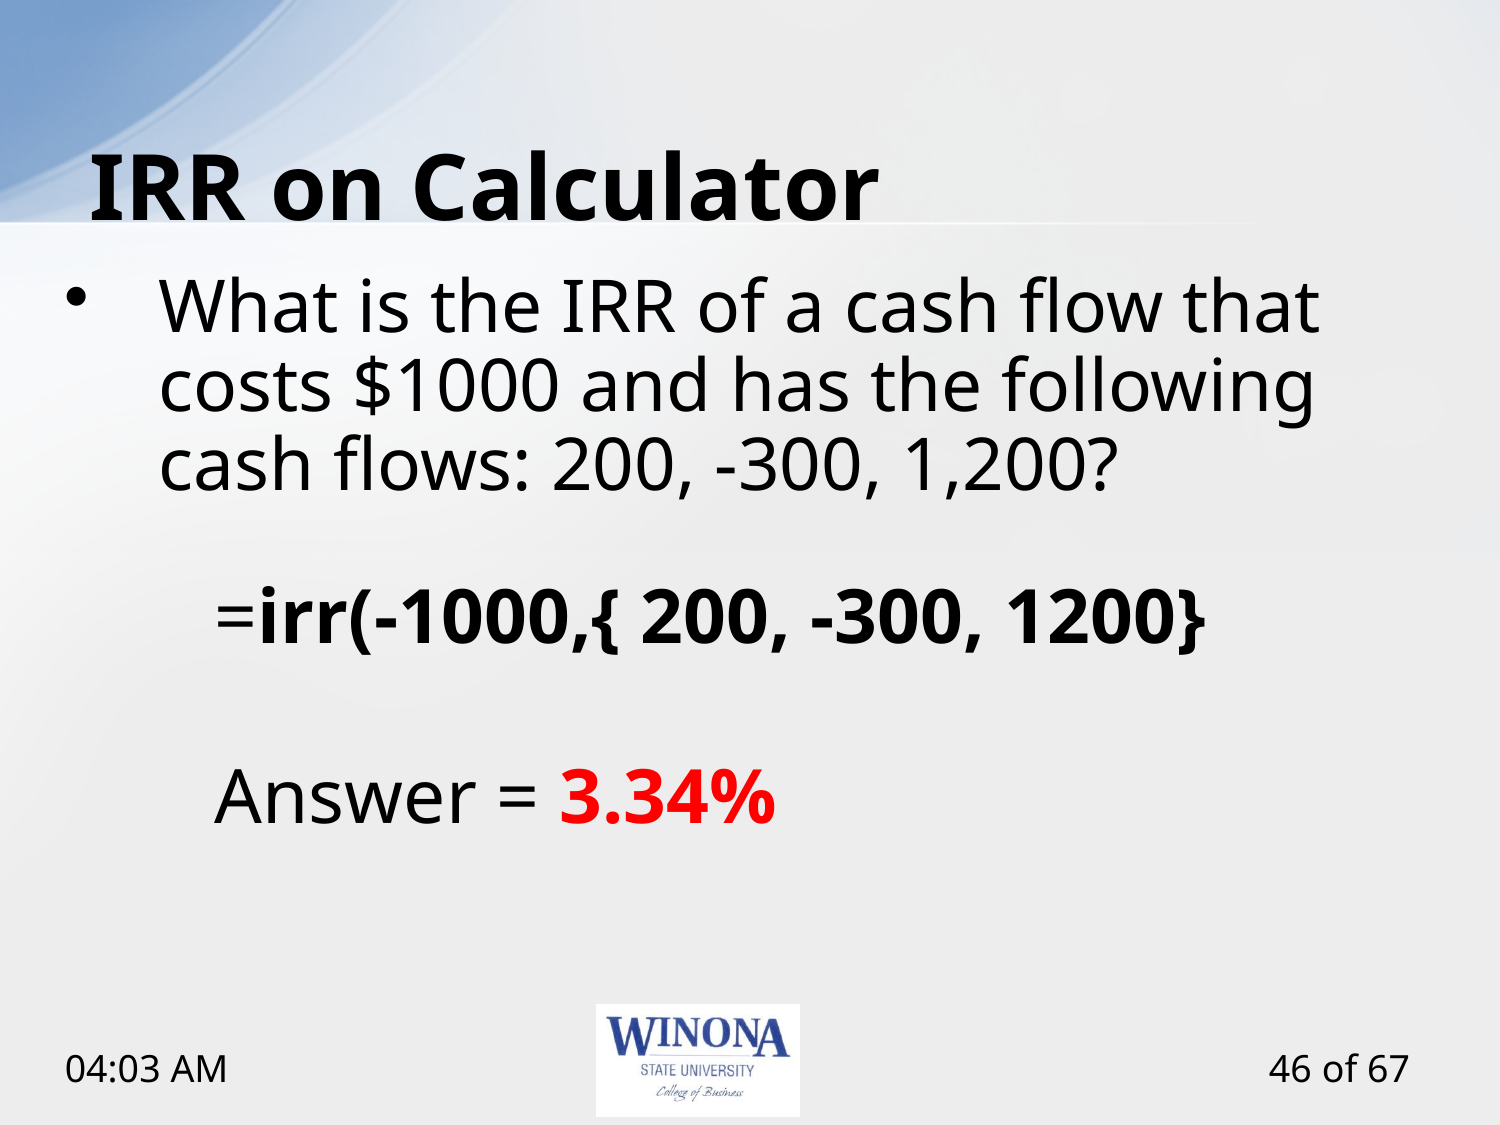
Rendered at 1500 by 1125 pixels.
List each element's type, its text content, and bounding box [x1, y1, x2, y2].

title IRR on Calculator [75, 58, 1425, 247]
list What is the IRR of a cash flow that costs $1000 and has the following cash flows: 200, -300, 1,200? =irr(-1000,{ 200, -300, 1200} Answer = 3.34% [50, 262, 1425, 1005]
picture [0, 0, 1500, 1125]
